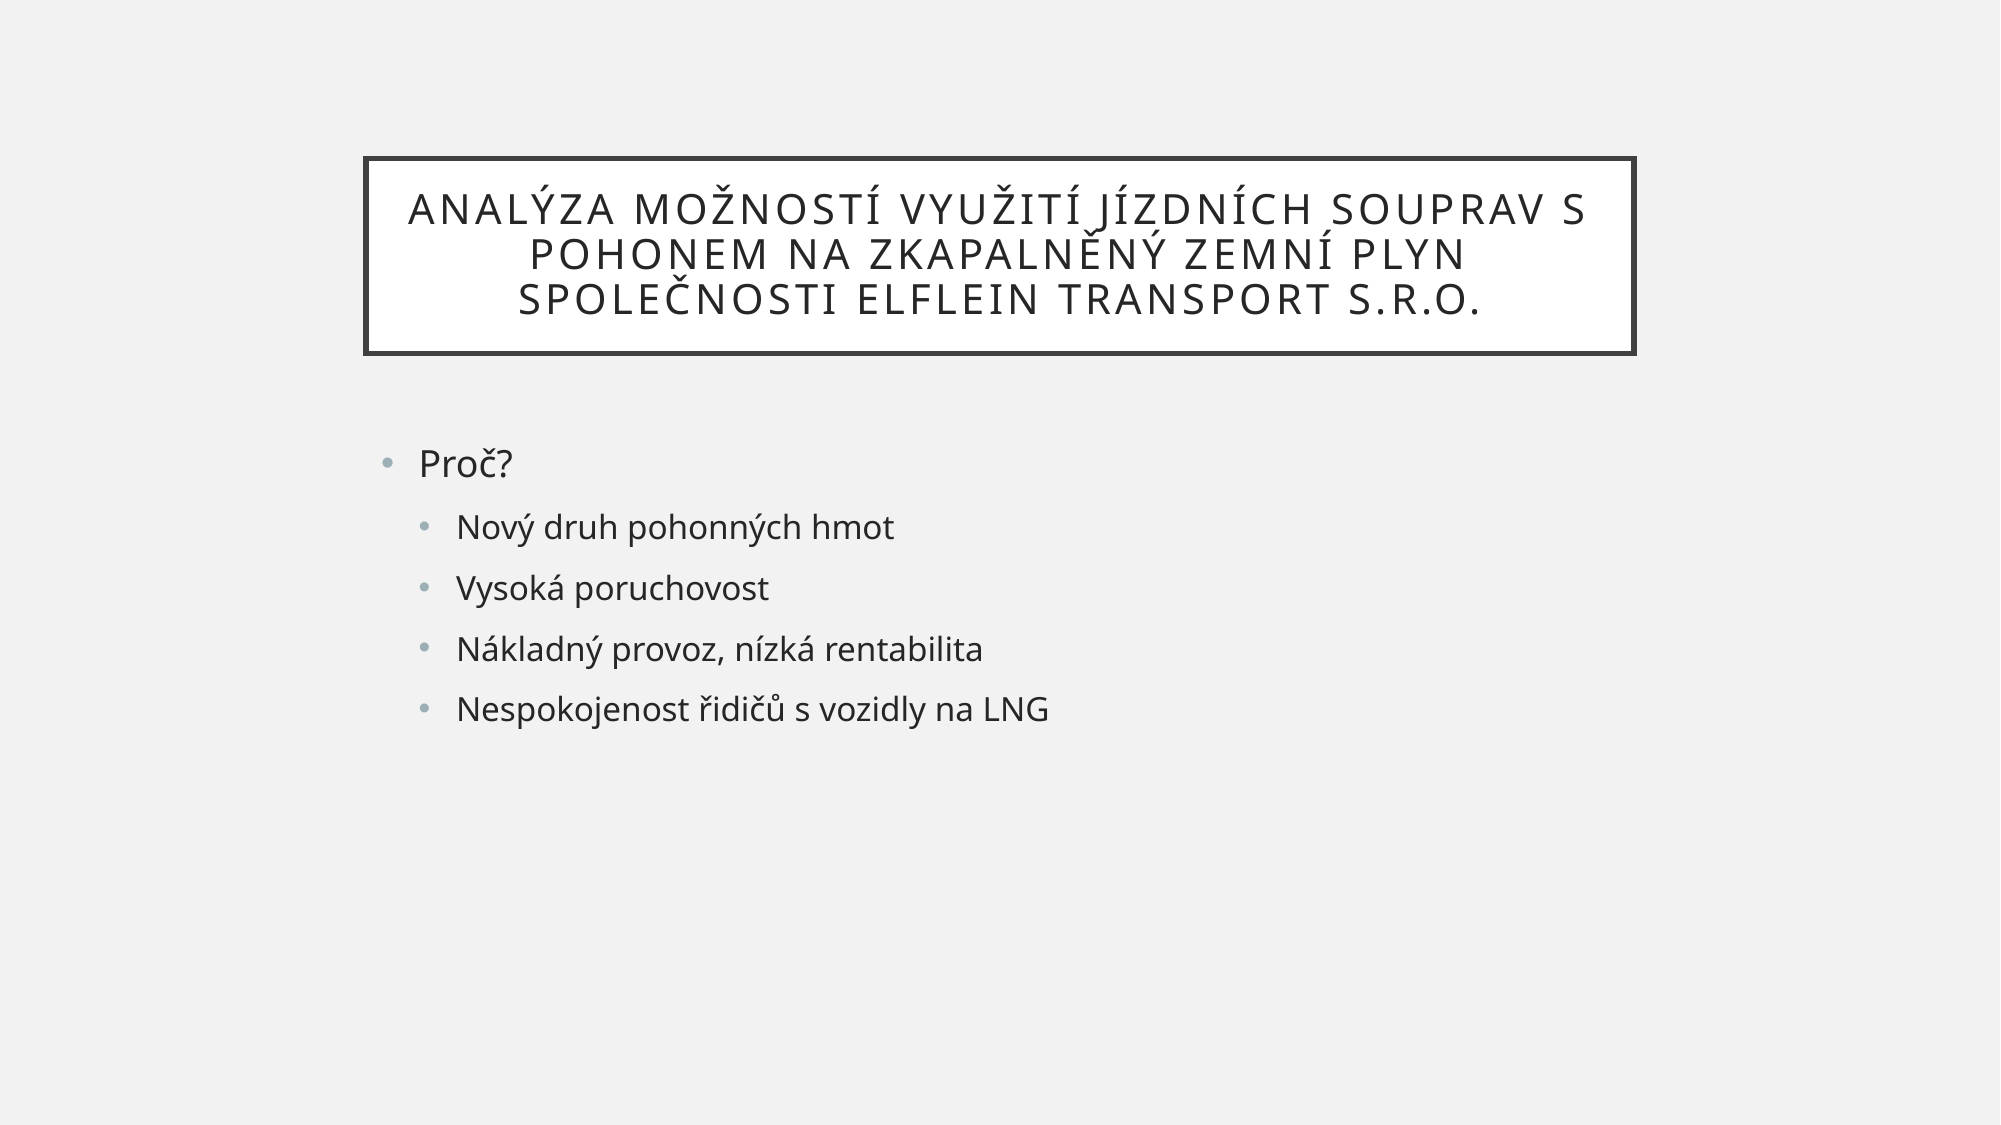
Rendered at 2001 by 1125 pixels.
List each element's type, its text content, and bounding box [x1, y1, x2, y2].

title Analýza možností využití jízdních souprav s pohonem na zkapalněný zemní plyn společnosti Elflein Transport s.r.o. [363, 156, 1637, 356]
list Proč? Nový druh pohonných hmot Vysoká poruchovost Nákladný provoz, nízká rentabilita Nespokojenost řidičů s vozidly na LNG [366, 432, 1634, 942]
